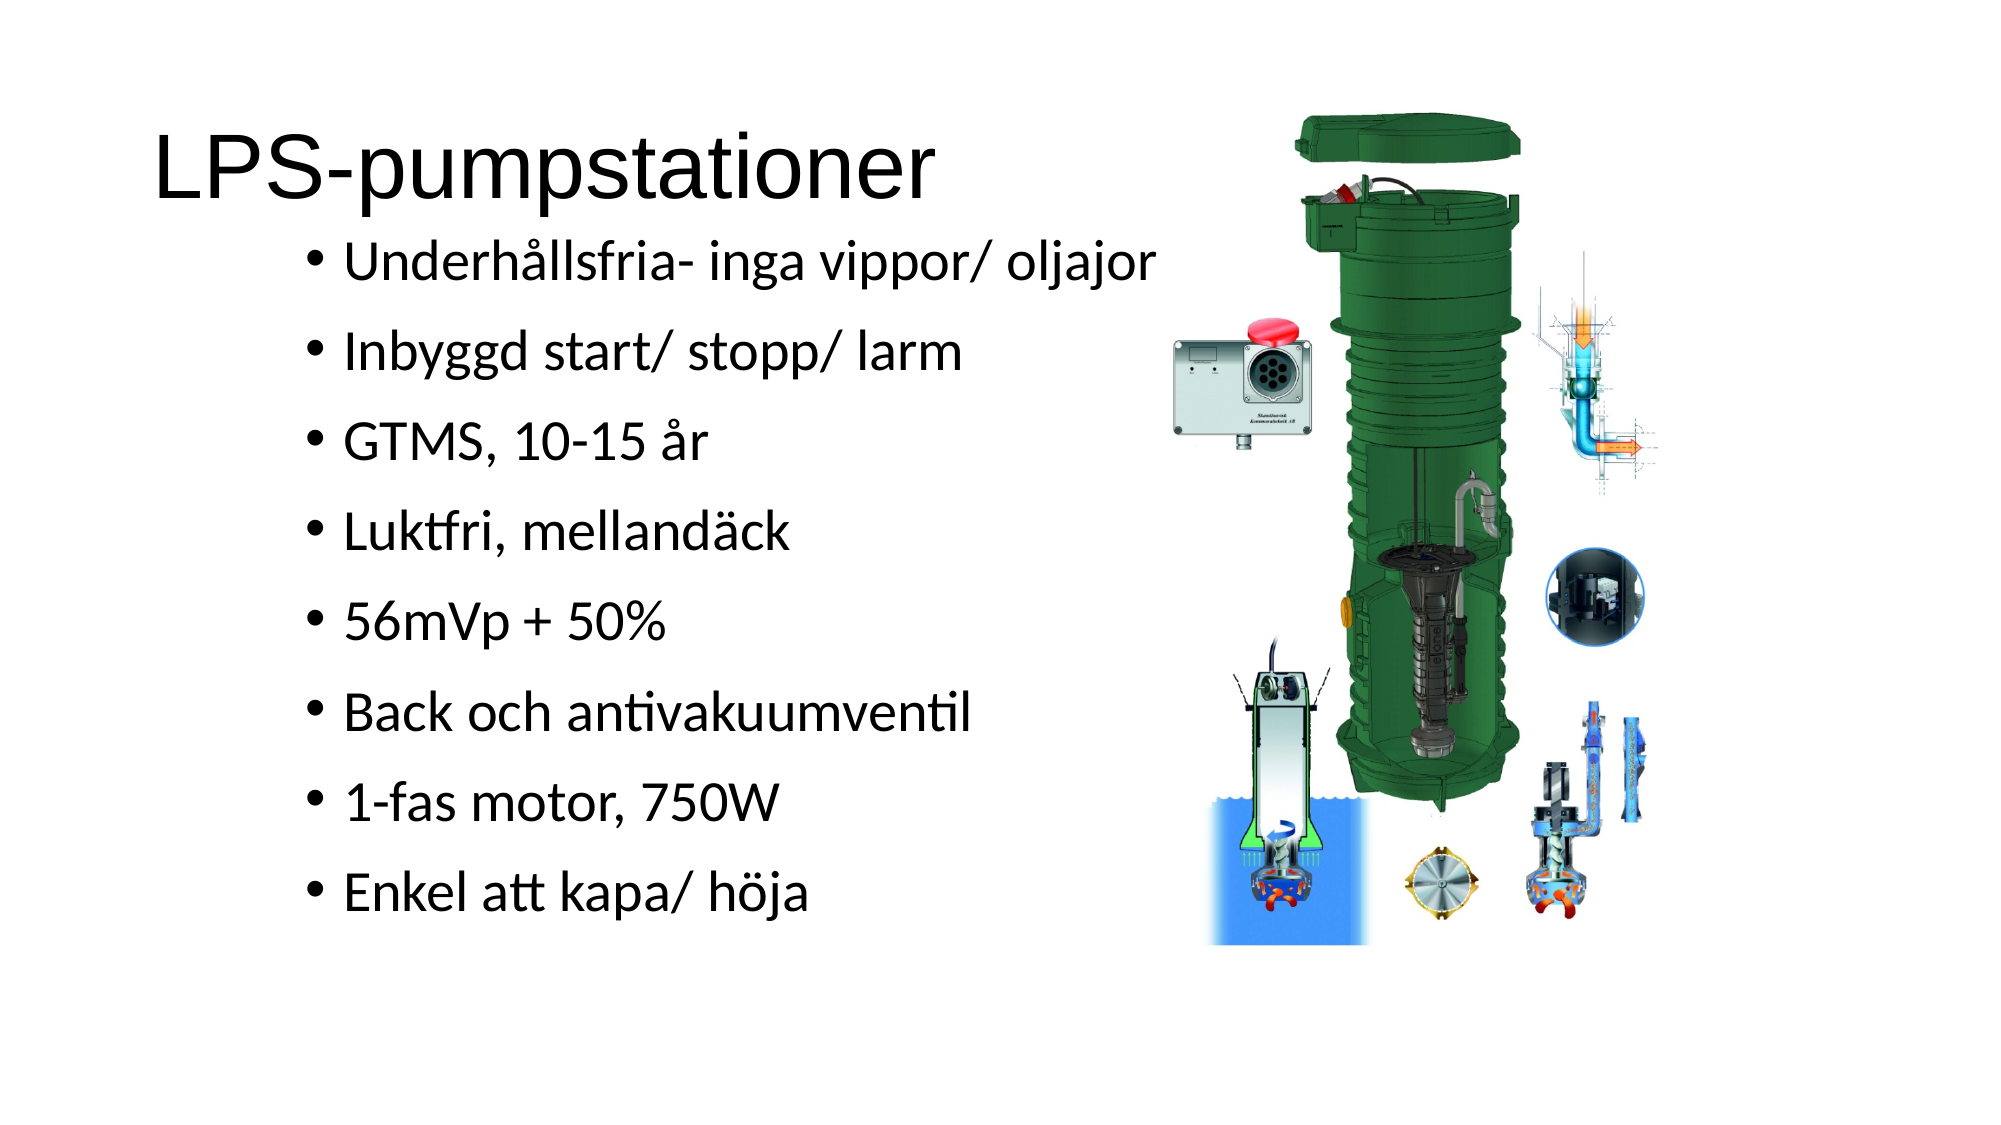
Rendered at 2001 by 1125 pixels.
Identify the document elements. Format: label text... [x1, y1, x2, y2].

list Underhållsfria- inga vippor/ oljajor Inbyggd start/ stopp/ larm GTMS, 10-15 år Luktfri, mellandäck 56mVp + 50% Back och antivakuumventil 1-fas motor, 750W Enkel att kapa/ höja [290, 222, 1165, 965]
title LPS-pumpstationer [137, 59, 1863, 278]
picture [1165, 100, 1686, 1012]
